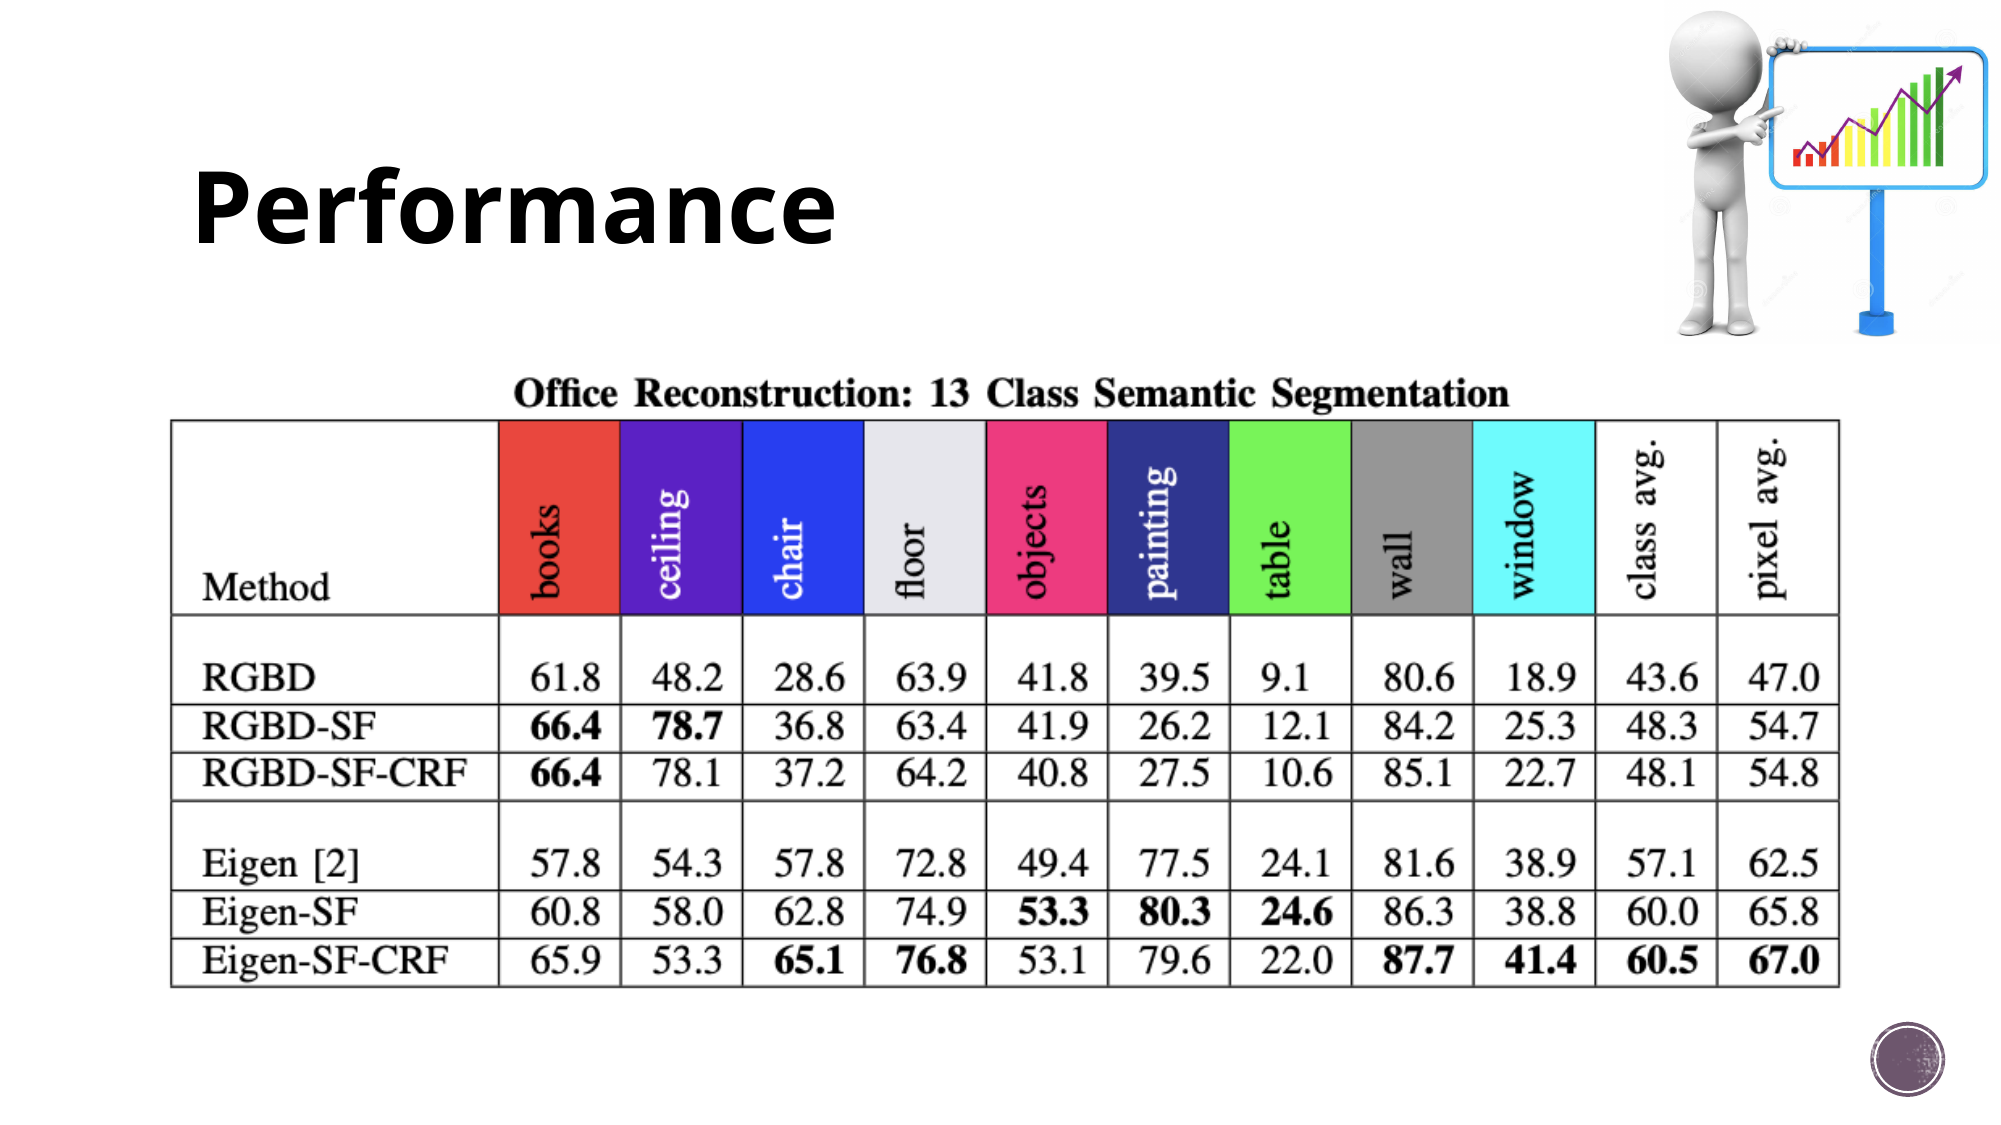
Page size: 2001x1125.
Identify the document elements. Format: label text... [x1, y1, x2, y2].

picture [1664, 0, 2000, 344]
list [136, 361, 1865, 1020]
title Performance [175, 79, 1664, 344]
